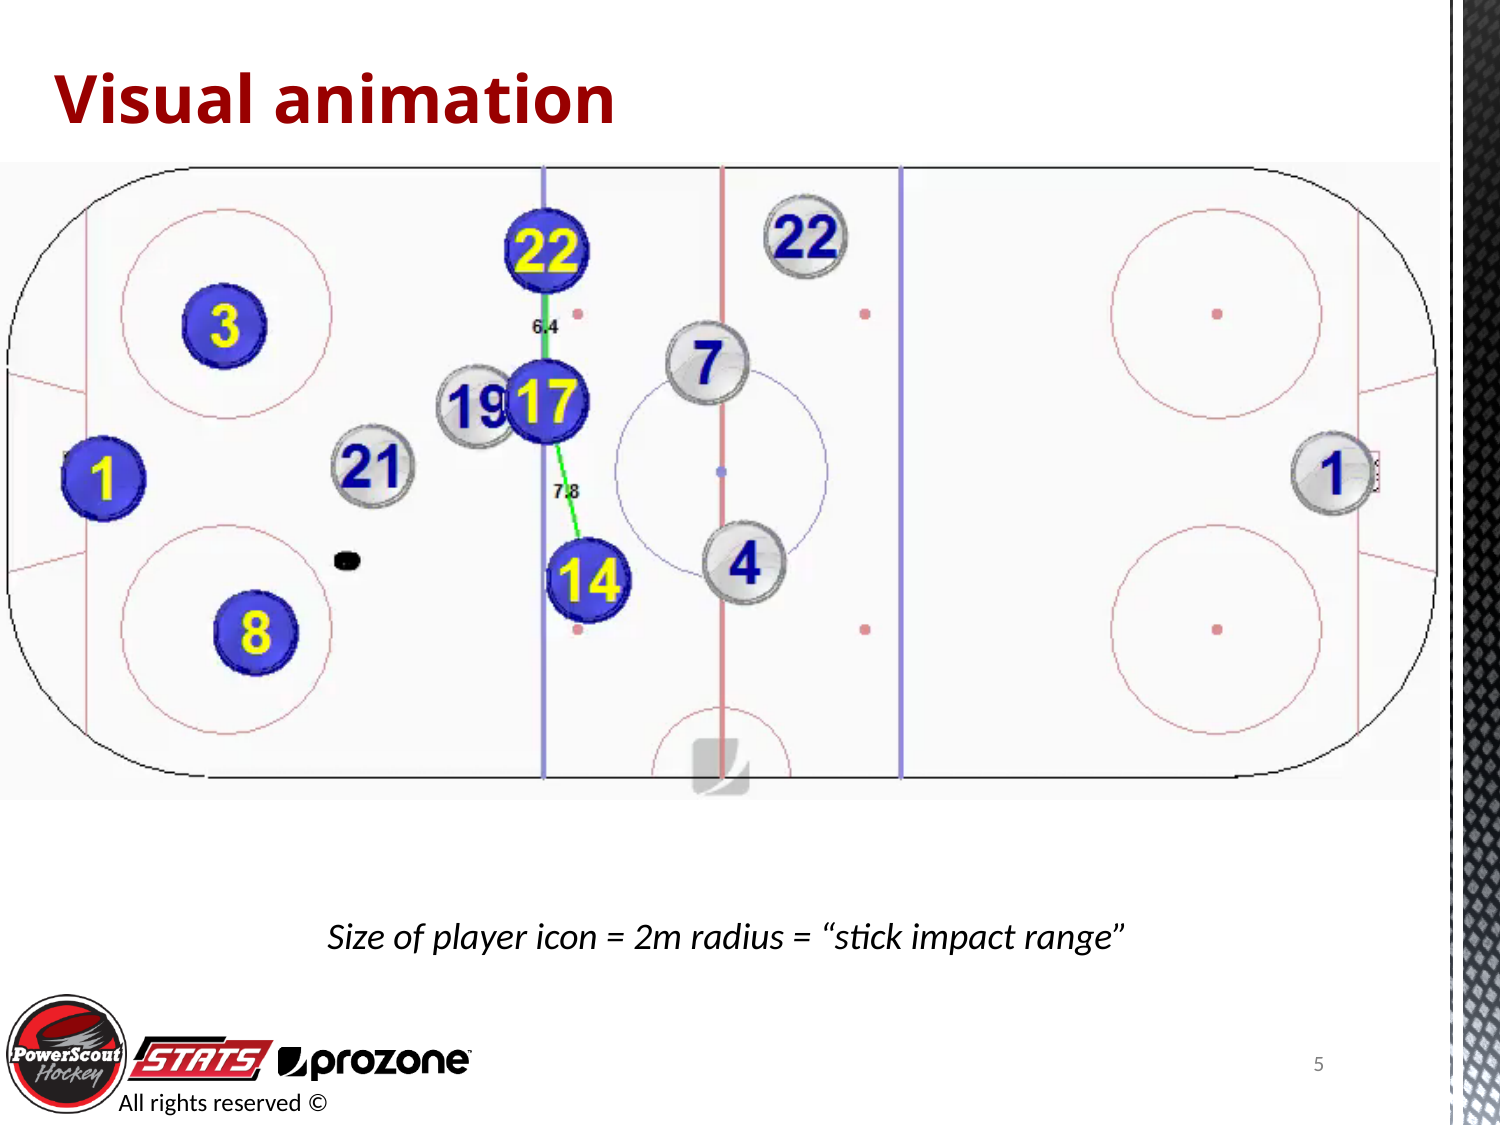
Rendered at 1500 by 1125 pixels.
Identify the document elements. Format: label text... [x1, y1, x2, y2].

text_box Visual animation [40, 49, 1413, 145]
picture [6, 993, 472, 1114]
picture [1447, 0, 1500, 1125]
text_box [0, 161, 1441, 801]
text_box All rights reserved © [103, 1089, 354, 1124]
text_box Size of player icon = 2m radius = “stick impact range” [312, 904, 1225, 965]
slide_number 5 [1275, 1050, 1363, 1075]
